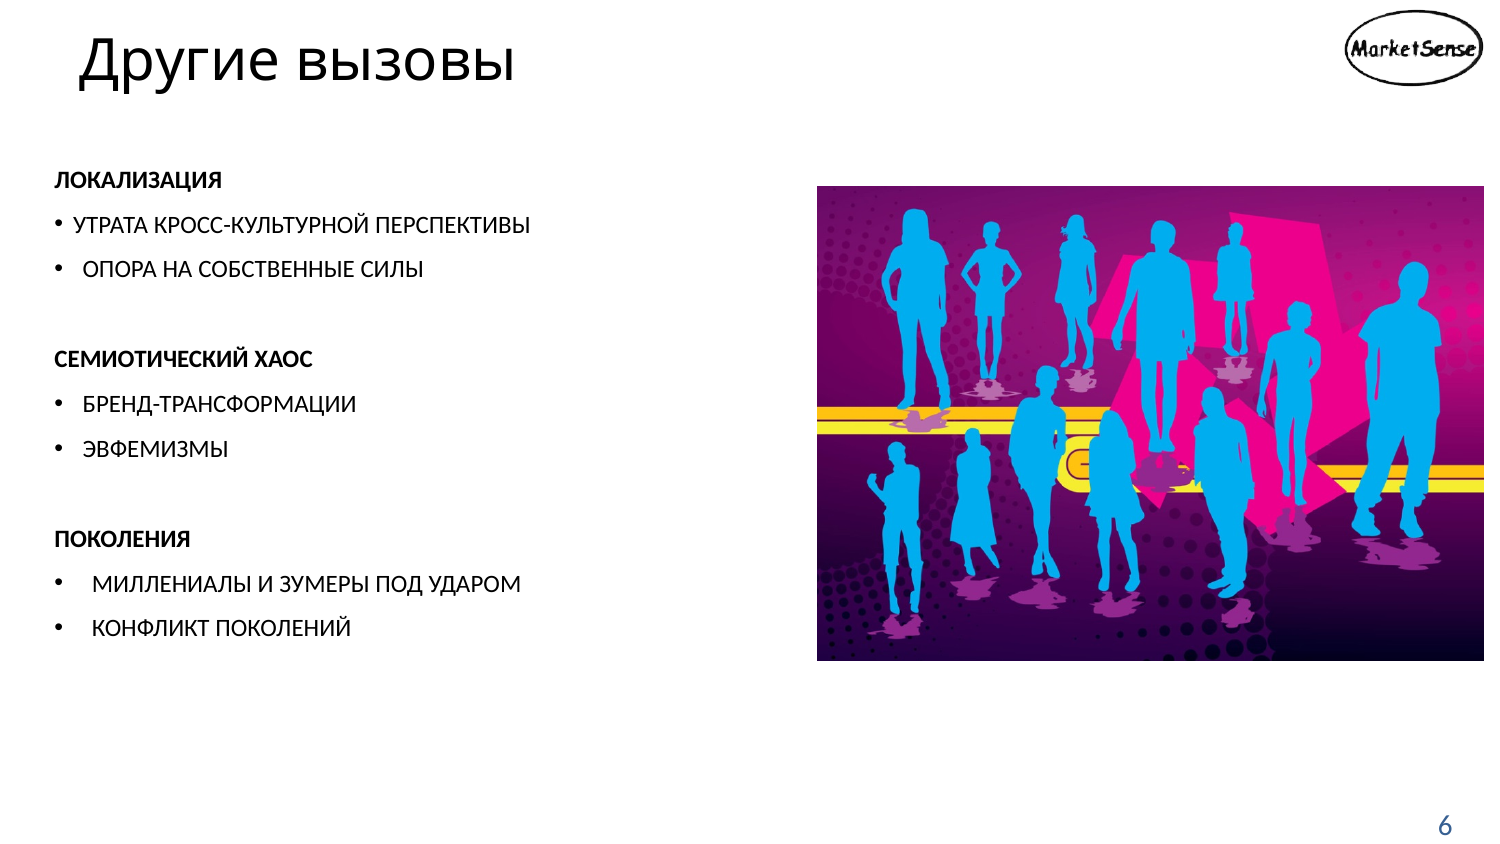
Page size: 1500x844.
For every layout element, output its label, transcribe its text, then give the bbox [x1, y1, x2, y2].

text_box 6 [1423, 798, 1499, 844]
text_box Другие вызовы [5, 23, 1270, 92]
text_box [0, 0, 620, 115]
picture [1342, 4, 1485, 91]
text_box ЛОКАЛИЗАЦИЯ УТРАТА КРОСС-КУЛЬТУРНОЙ ПЕРСПЕКТИВЫ ОПОРА НА СОБСТВЕННЫЕ СИЛЫ СЕМИОТИЧЕСКИЙ ХАОС БРЕНД-ТРАНСФОРМАЦИИ ЭВФЕМИЗМЫ ПОКОЛЕНИЯ МИЛЛЕНИАЛЫ И ЗУМЕРЫ ПОД УДАРОМ КОНФЛИКТ ПОКОЛЕНИЙ [29, 120, 818, 758]
picture [817, 186, 1484, 662]
